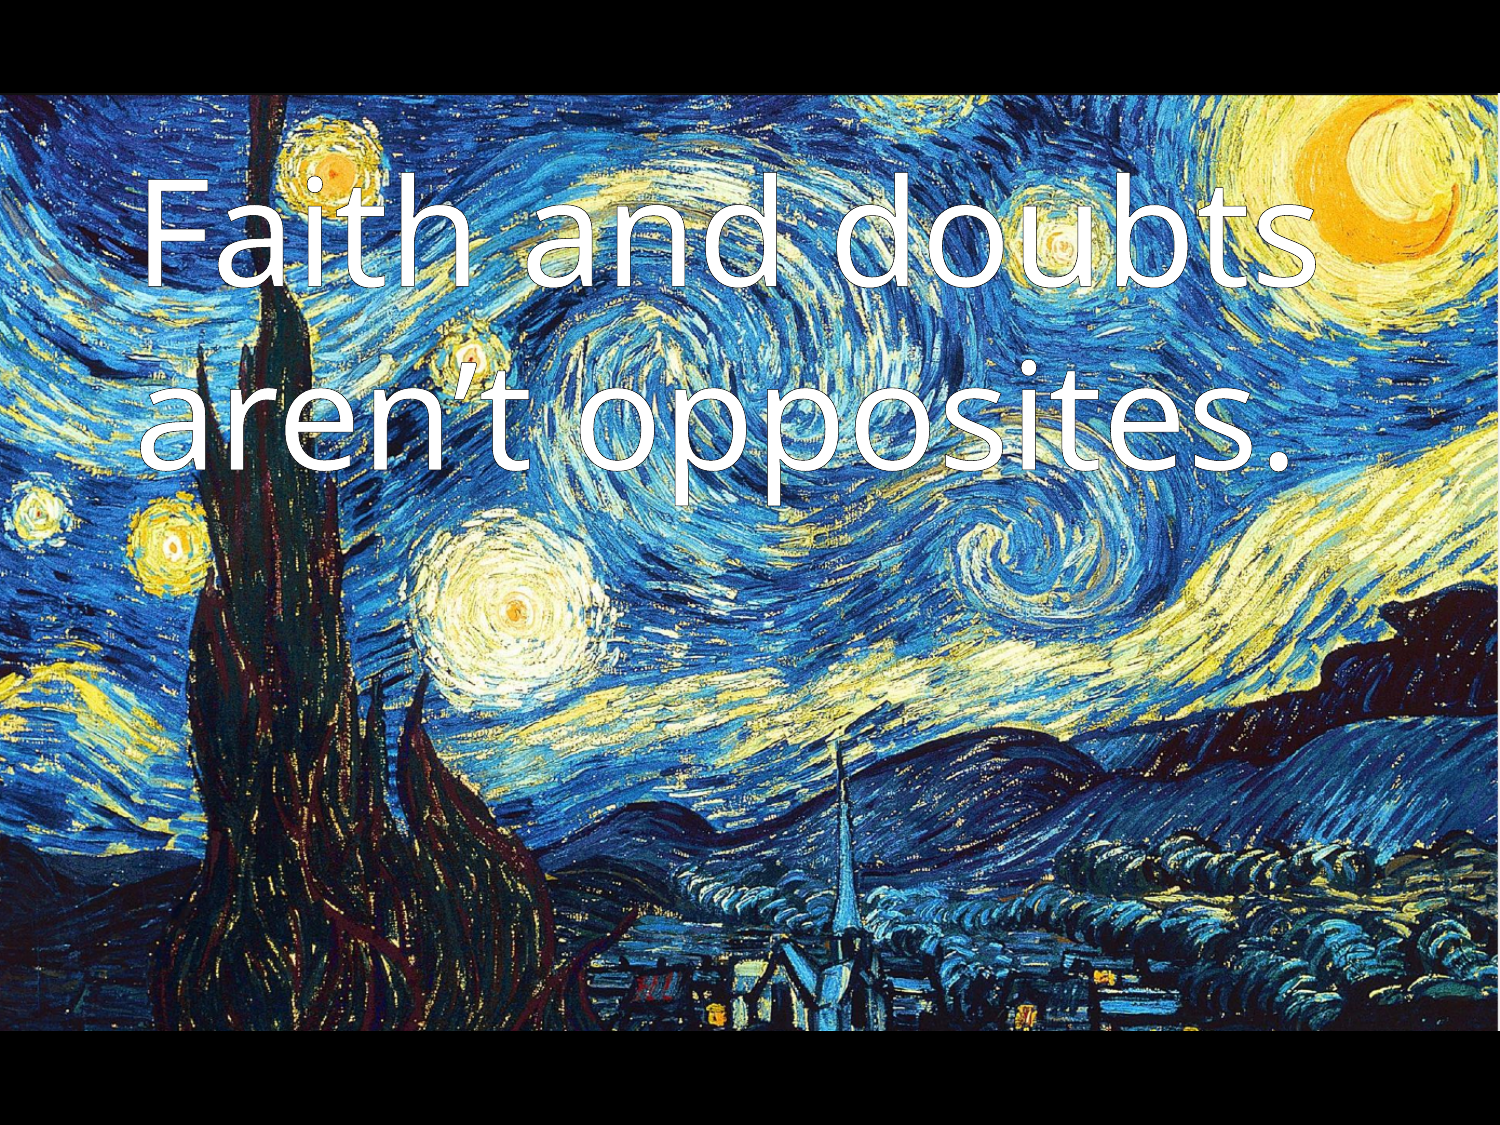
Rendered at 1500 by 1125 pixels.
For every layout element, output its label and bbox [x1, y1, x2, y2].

picture [0, 93, 1500, 1032]
